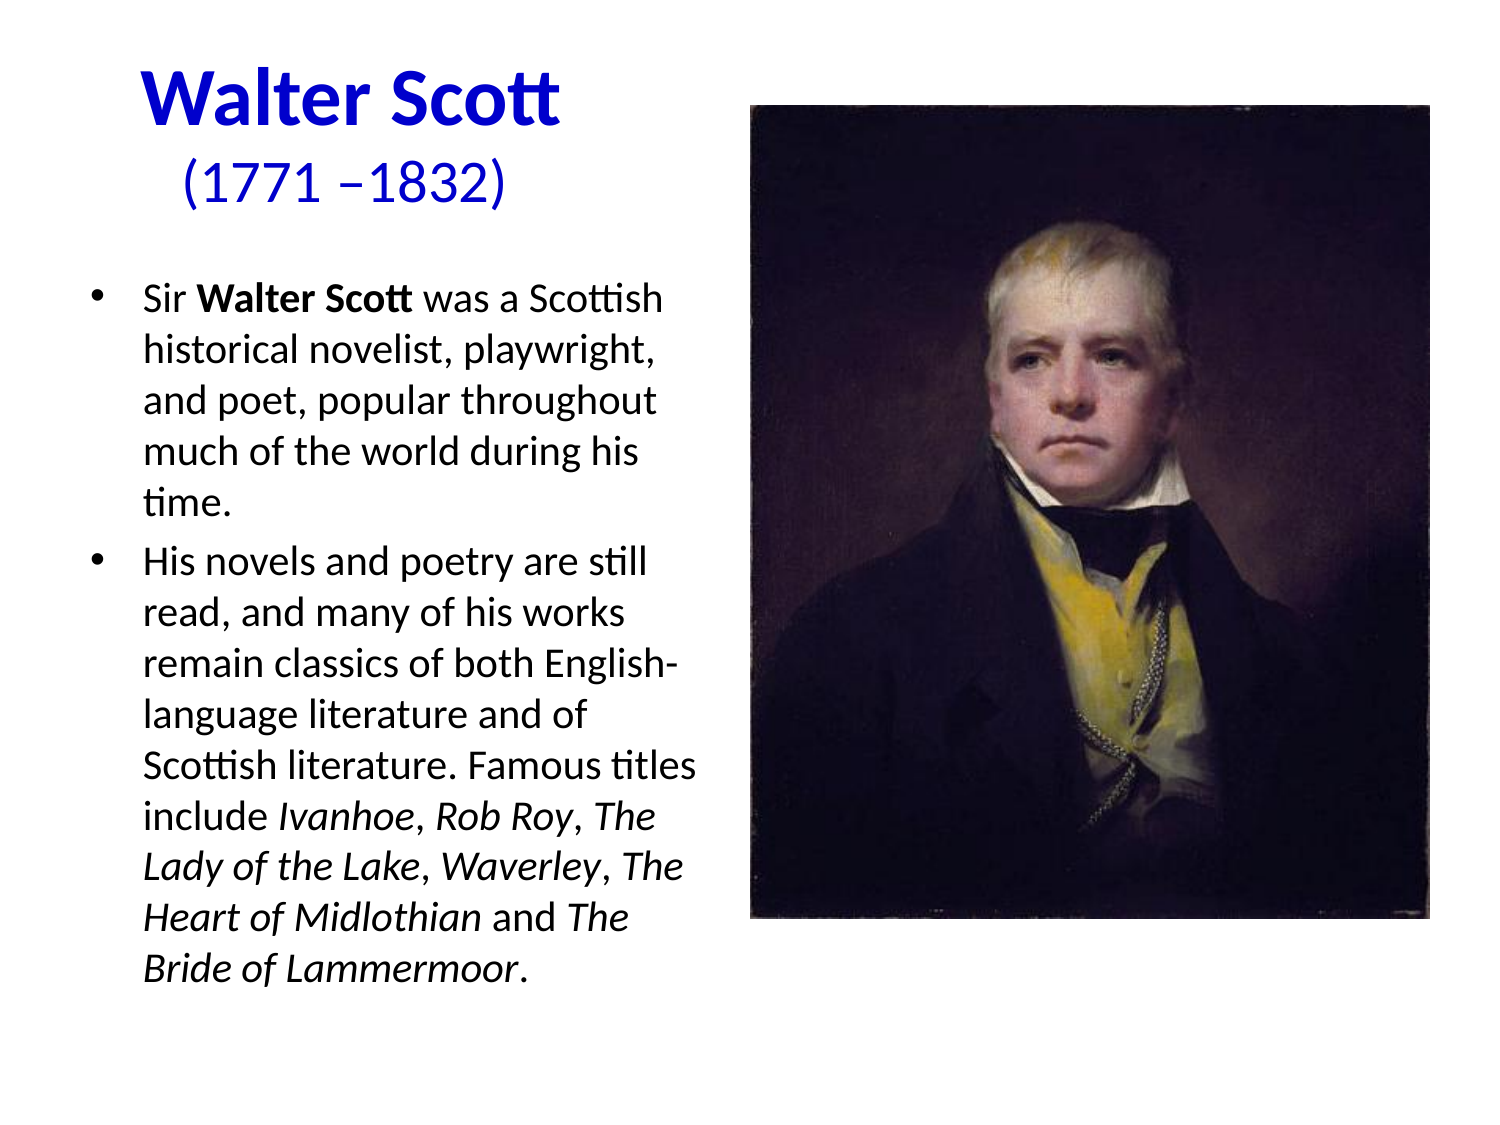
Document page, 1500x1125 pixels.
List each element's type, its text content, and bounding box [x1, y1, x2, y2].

list Sir Walter Scott was a Scottish historical novelist, playwright, and poet, popular throughout much of the world during his time. His novels and poetry are still read, and many of his works remain classics of both English-language literature and of Scottish literature. Famous titles include Ivanhoe, Rob Roy, The Lady of the Lake, Waverley, The Heart of Midlothian and The Bride of Lammermoor. [75, 262, 738, 1005]
title Walter Scott (1771 –1832) [0, 35, 704, 223]
picture [749, 105, 1430, 919]
